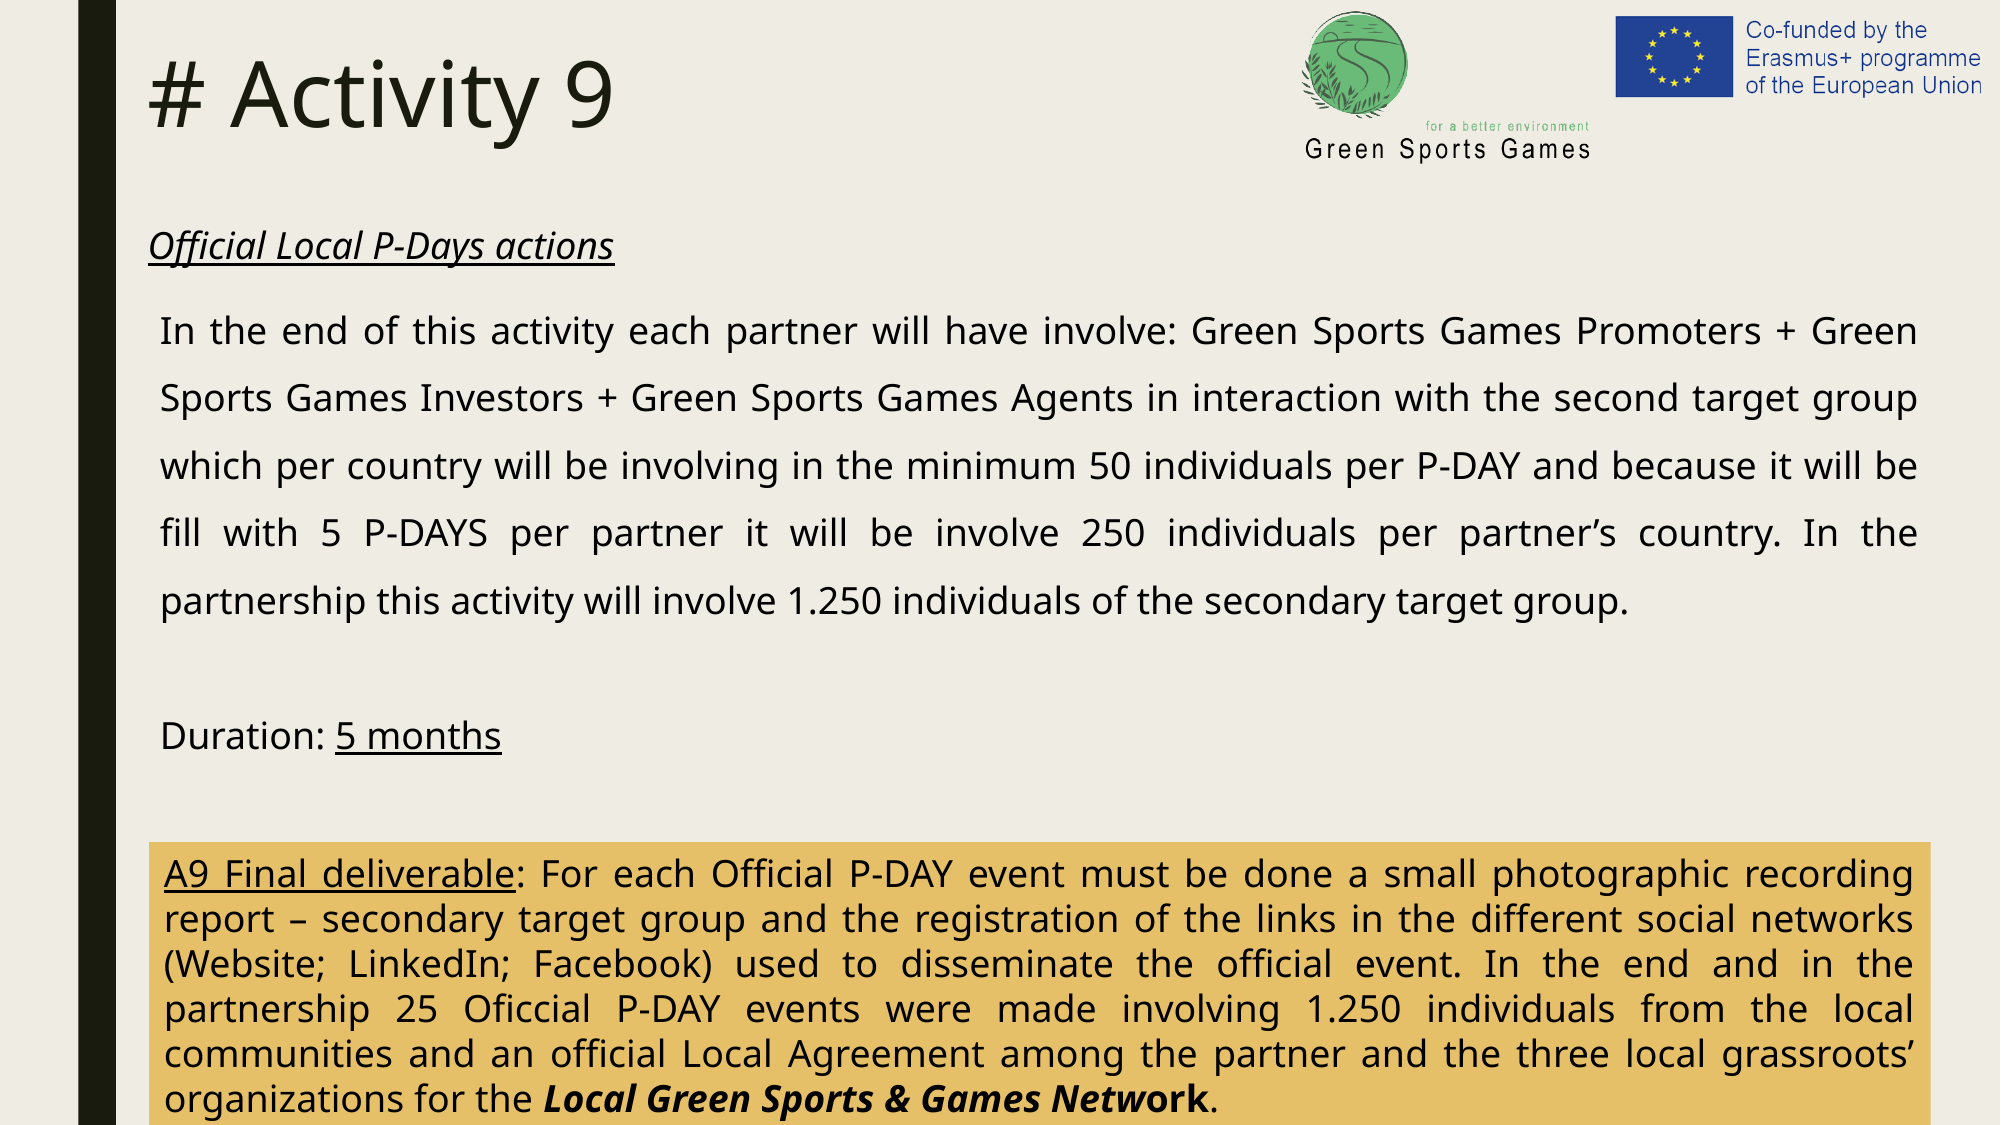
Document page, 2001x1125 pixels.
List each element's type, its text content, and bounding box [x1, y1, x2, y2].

title # Activity 9 [132, 41, 645, 174]
text_box In the end of this activity each partner will have involve: Green Sports Games Promoters + Green Sports Games Investors + Green Sports Games Agents in interaction with the second target group which per country will be involving in the minimum 50 individuals per P-DAY and because it will be fill with 5 P-DAYS per partner it will be involve 250 individuals per partner’s country. In the partnership this activity will involve 1.250 individuals of the secondary target group. Duration: 5 months [144, 276, 1935, 764]
picture [1279, 0, 1594, 182]
text_box Official Local P-Days actions [132, 214, 1983, 275]
text_box A9 Final deliverable: For each Official P-DAY event must be done a small photographic recording report – secondary target group and the registration of the links in the different social networks (Website; LinkedIn; Facebook) used to disseminate the official event. In the end and in the partnership 25 Oficcial P-DAY events were made involving 1.250 individuals from the local communities and an official Local Agreement among the partner and the three local grassroots’ organizations for the Local Green Sports & Games Network. [149, 842, 1931, 1125]
picture [1615, 15, 1981, 98]
